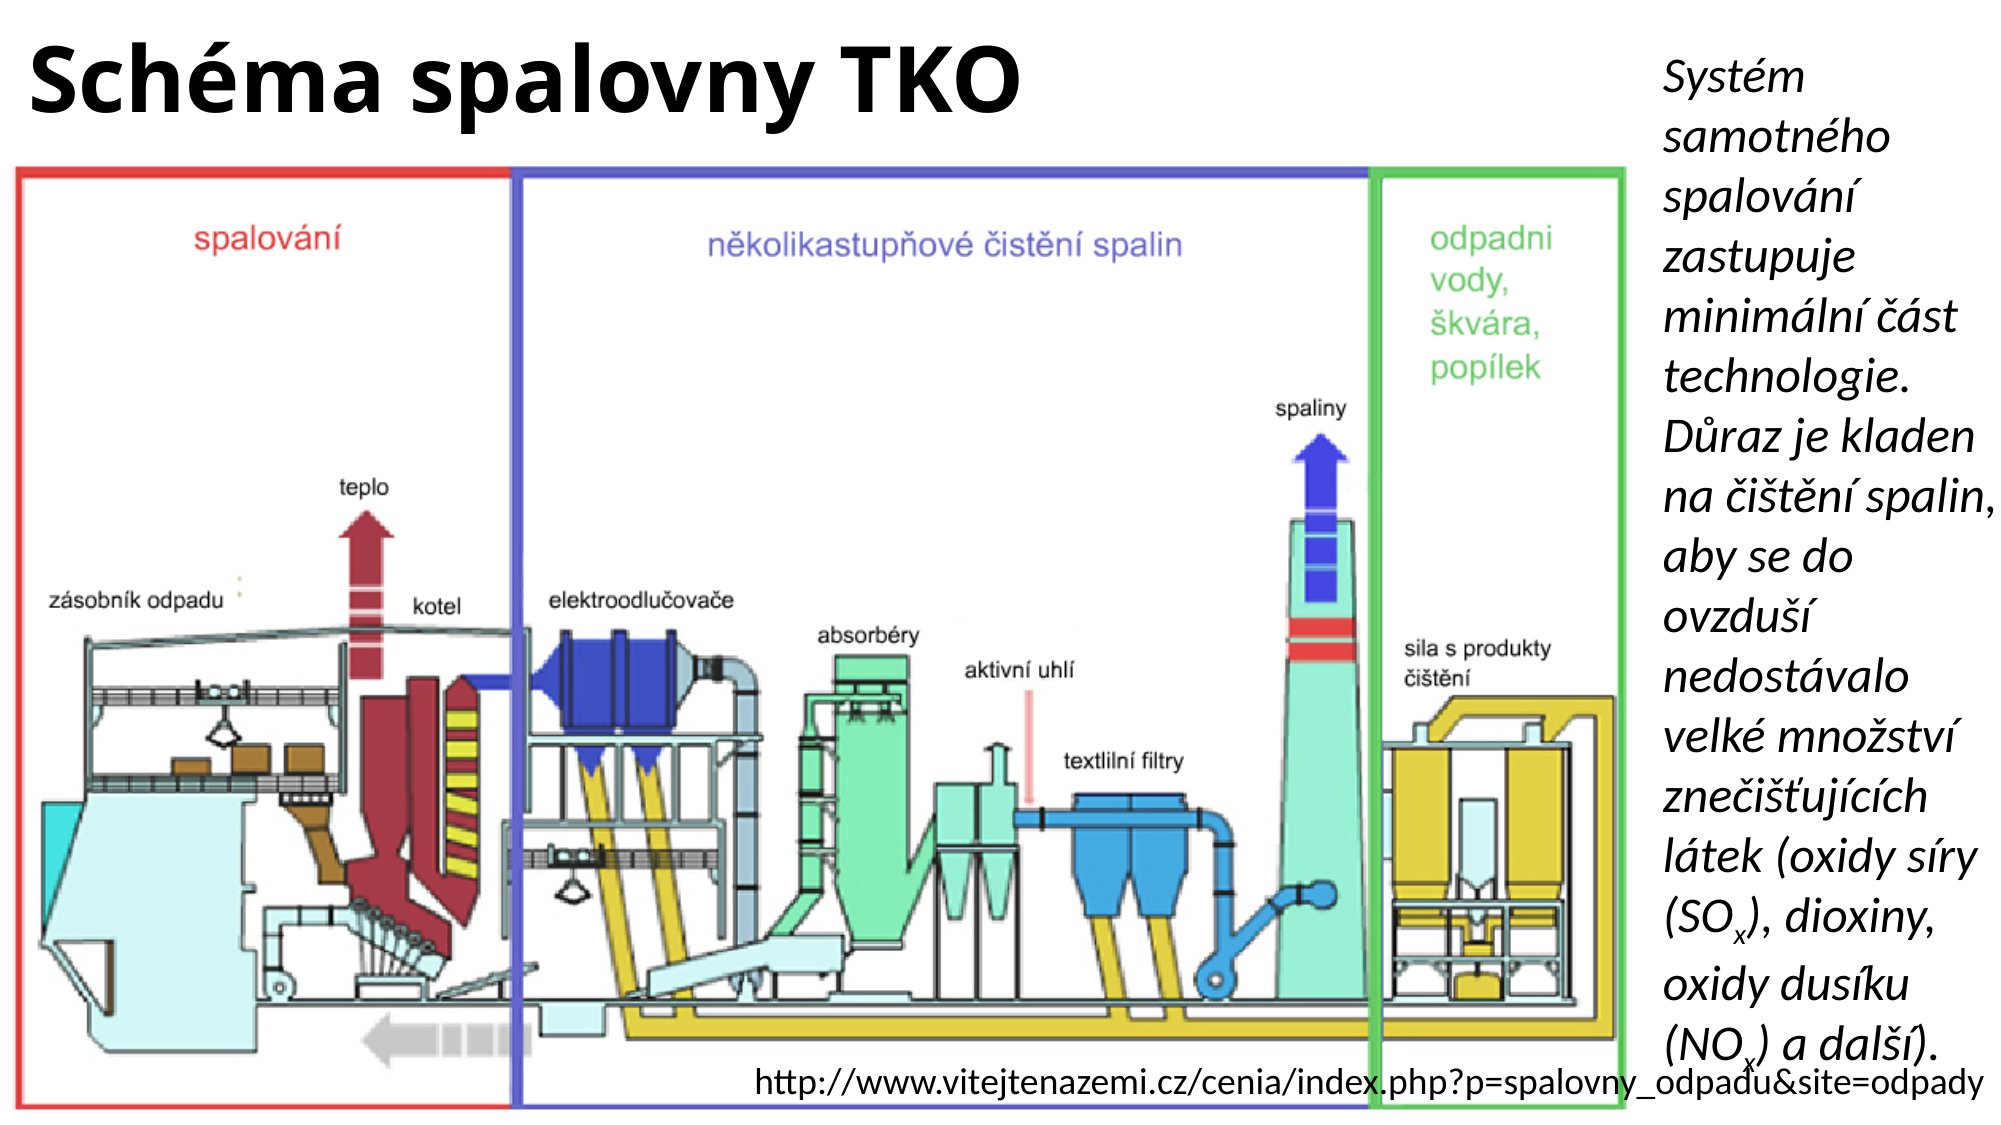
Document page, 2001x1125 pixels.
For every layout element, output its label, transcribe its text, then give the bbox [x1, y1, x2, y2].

picture [0, 146, 1649, 1124]
title Schéma spalovny TKO [13, 19, 1739, 146]
text_box Systém samotného spalování zastupuje minimální část technologie. Důraz je kladen na čištění spalin, aby se do ovzduší nedostávalo velké množství znečišťujících látek (oxidy síry (SOx), dioxiny, oxidy dusíku (NOx) a další). [1648, 34, 2000, 1049]
text_box http://www.vitejtenazemi.cz/cenia/index.php?p=spalovny_odpadu&site=odpady [1649, 1049, 2000, 1110]
